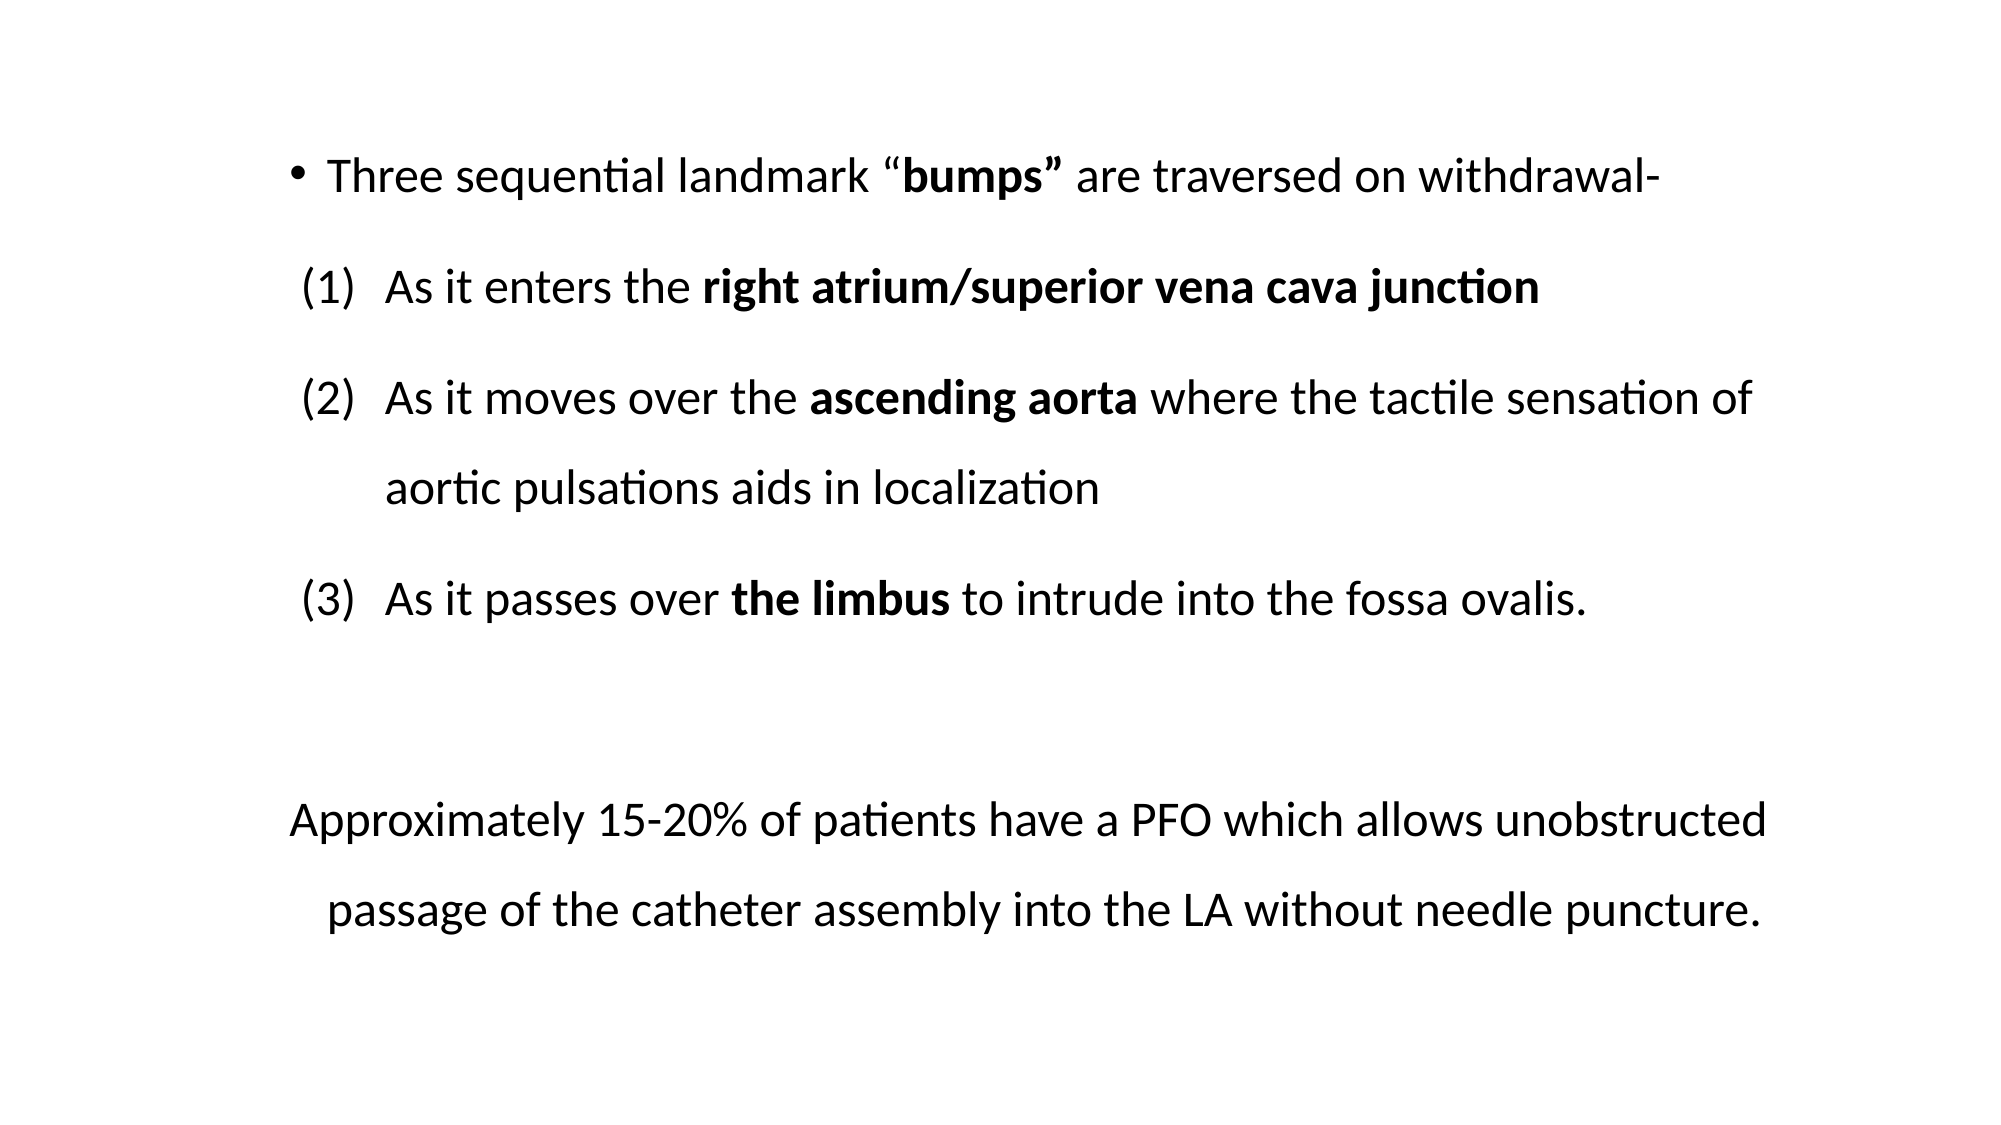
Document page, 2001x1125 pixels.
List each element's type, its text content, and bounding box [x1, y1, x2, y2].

list Three sequential landmark “bumps” are traversed on withdrawal- As it enters the right atrium/superior vena cava junction As it moves over the ascending aorta where the tactile sensation of aortic pulsations aids in localization As it passes over the limbus to intrude into the fossa ovalis. Approximately 15-20% of patients have a PFO which allows unobstructed passage of the catheter assembly into the LA without needle puncture. [274, 104, 1856, 987]
